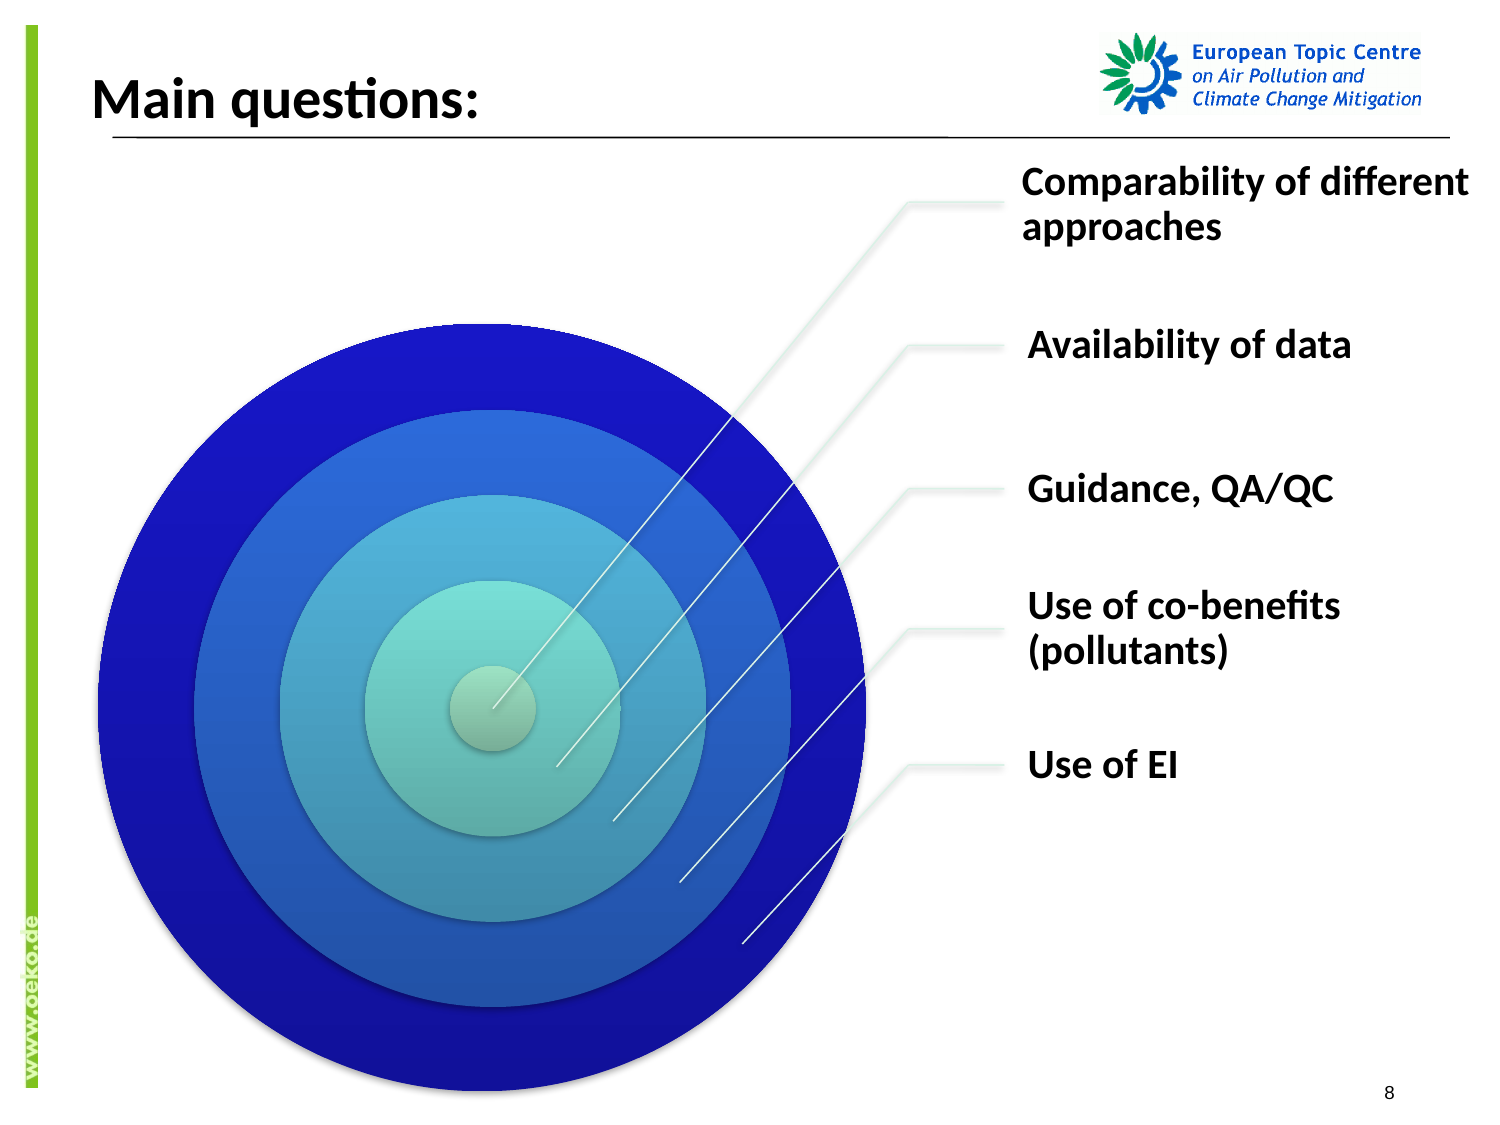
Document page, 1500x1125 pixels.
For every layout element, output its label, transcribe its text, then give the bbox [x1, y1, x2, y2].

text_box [17, 101, 1500, 1125]
title Main questions: [76, 19, 892, 100]
picture [20, 25, 38, 101]
picture [1099, 32, 1421, 101]
